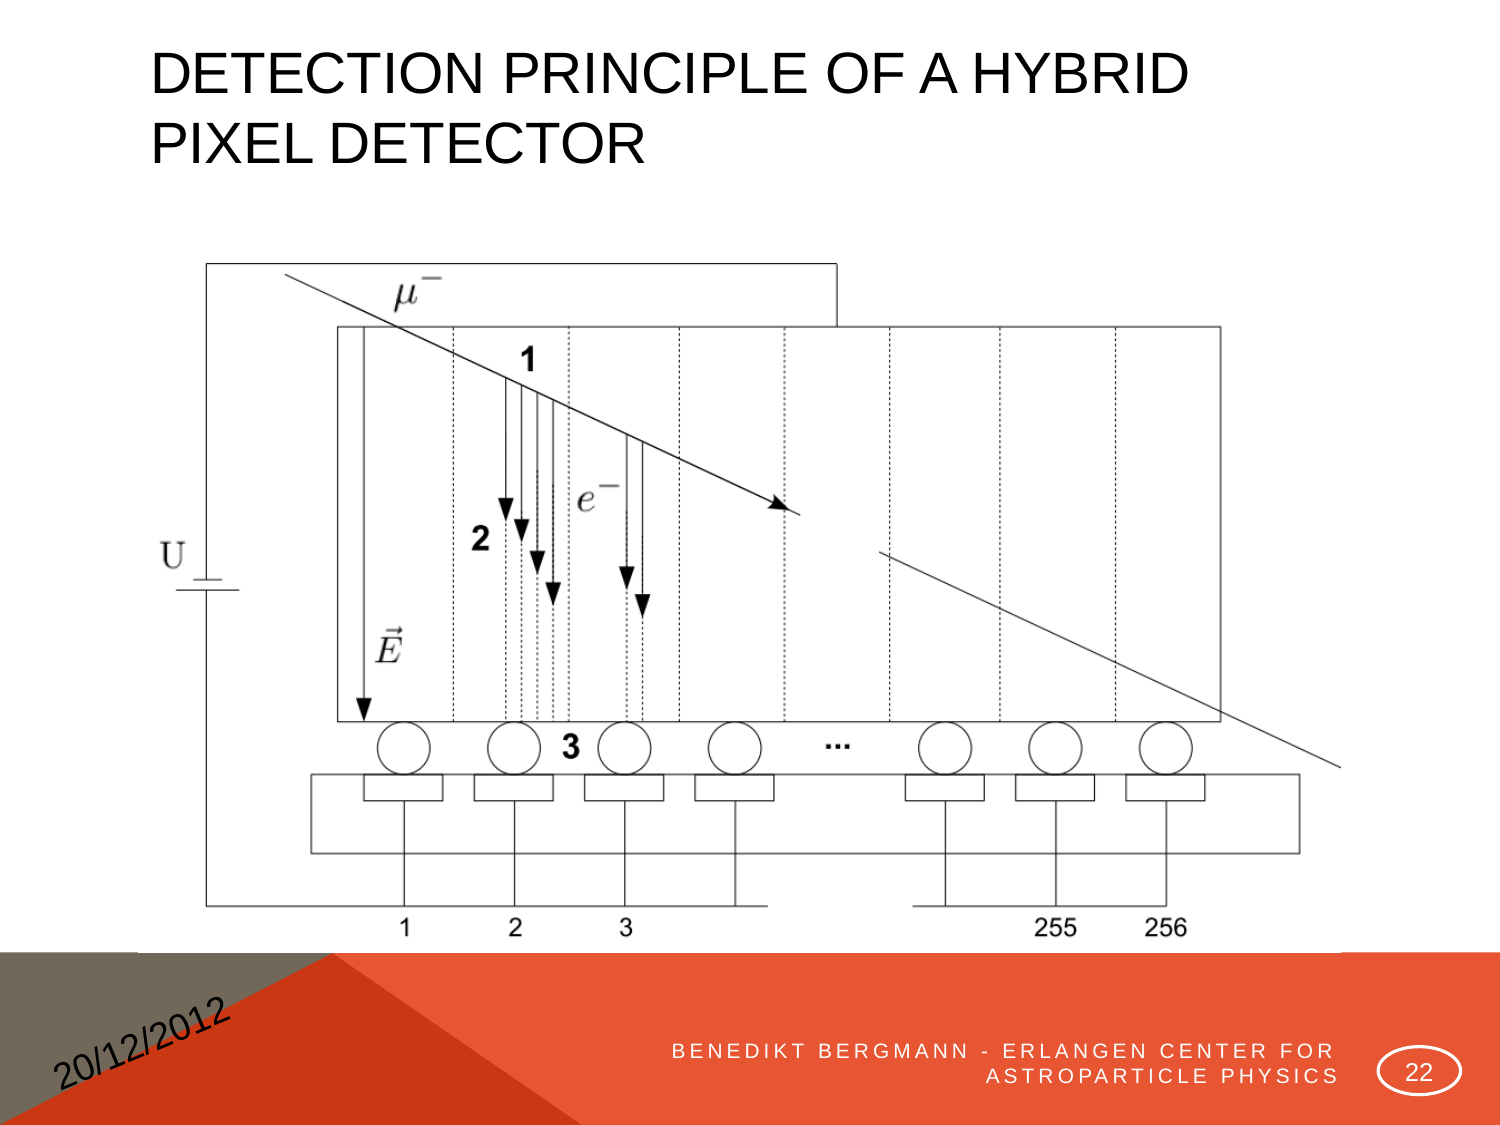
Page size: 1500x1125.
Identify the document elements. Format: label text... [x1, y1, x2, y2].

slide_number 22 [1376, 1045, 1463, 1097]
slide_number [29, 961, 304, 1074]
footer Benedikt Bergmann - Erlangen Center for Astroparticle Physics [577, 1049, 1352, 1076]
title Detection Principle of a Hybrid pixel detector [135, 60, 1369, 150]
picture [137, 243, 1341, 953]
